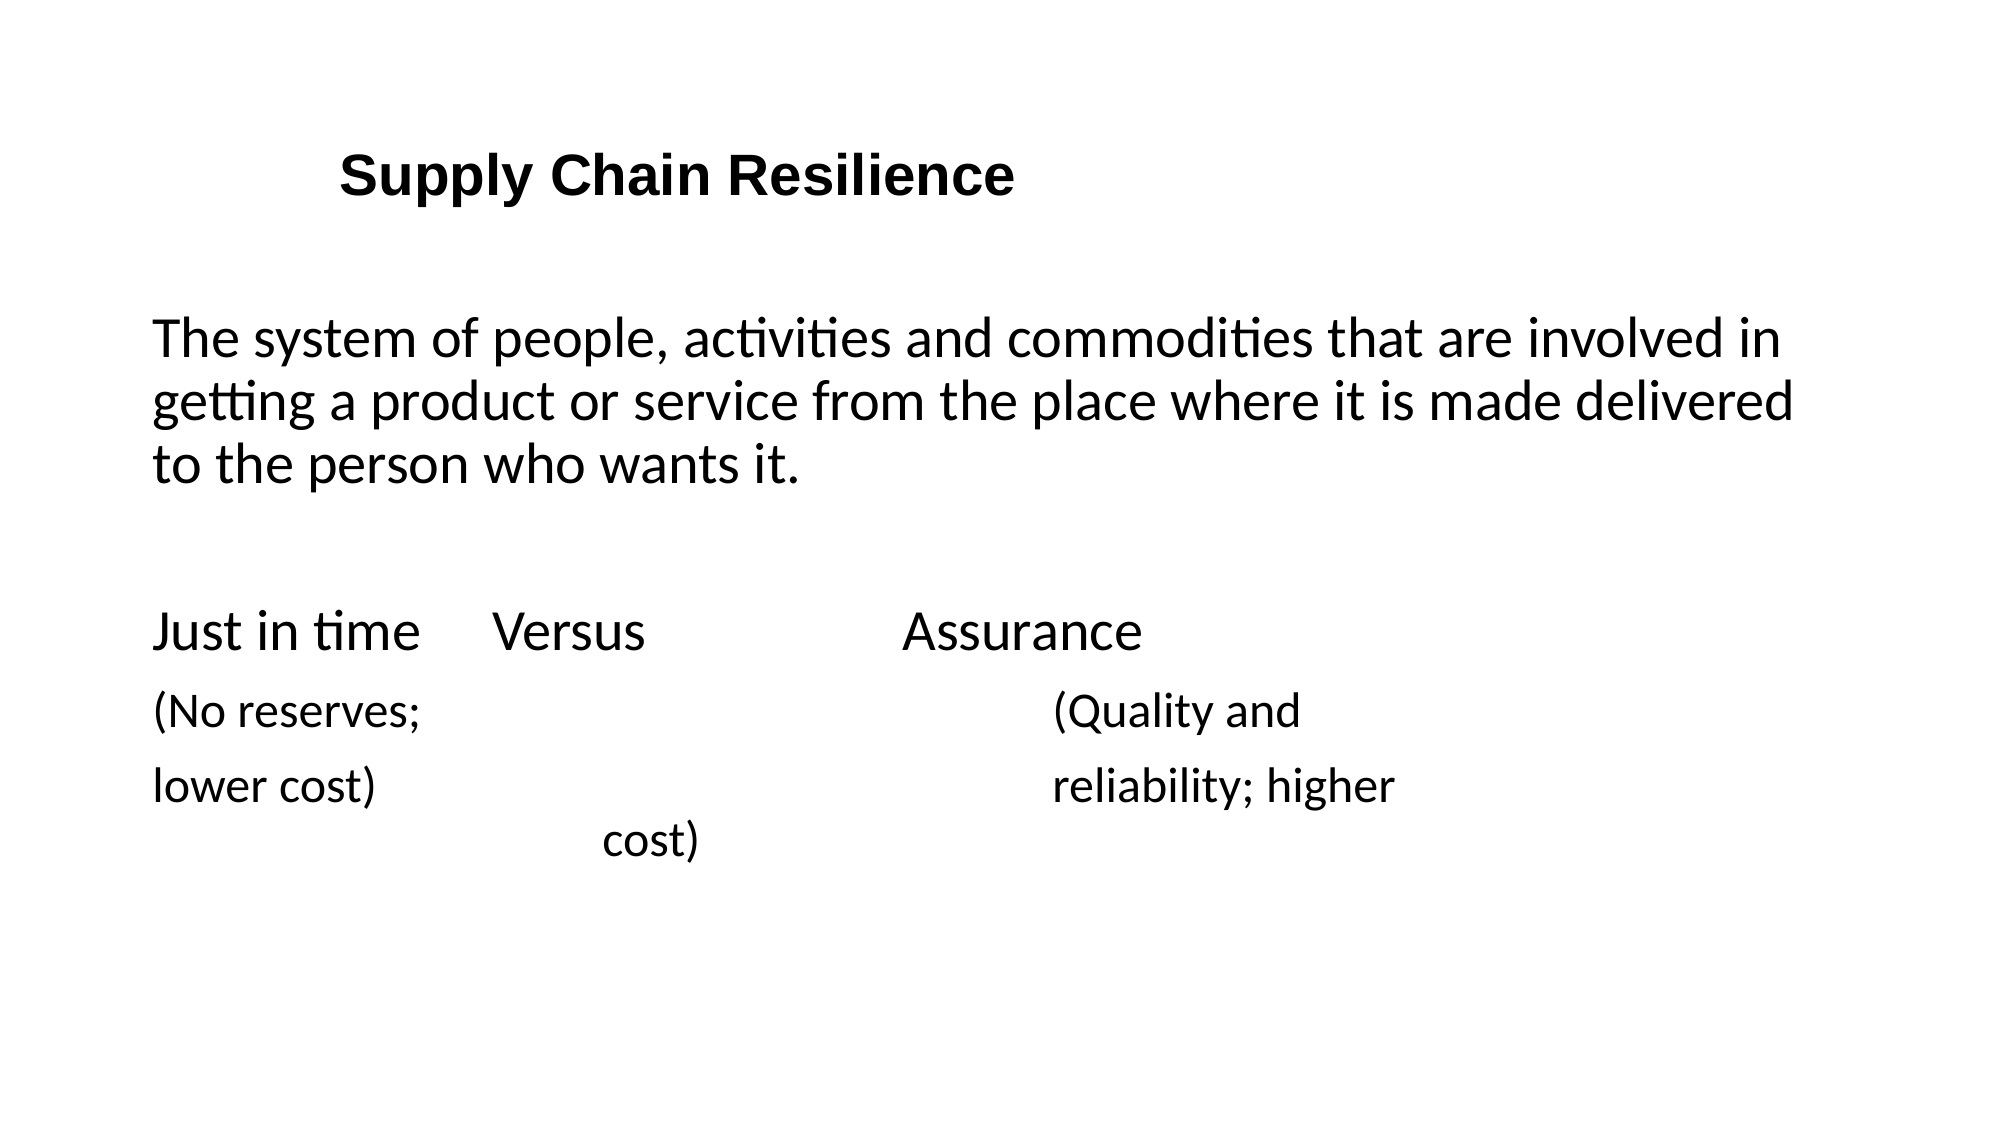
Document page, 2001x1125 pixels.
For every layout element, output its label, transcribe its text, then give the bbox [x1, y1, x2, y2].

list The system of people, activities and commodities that are involved in getting a product or service from the place where it is made delivered to the person who wants it. Just in time Versus Assurance (No reserves; (Quality and lower cost) reliability; higher cost) [137, 299, 1863, 1014]
title Supply Chain Resilience [324, 120, 1675, 233]
